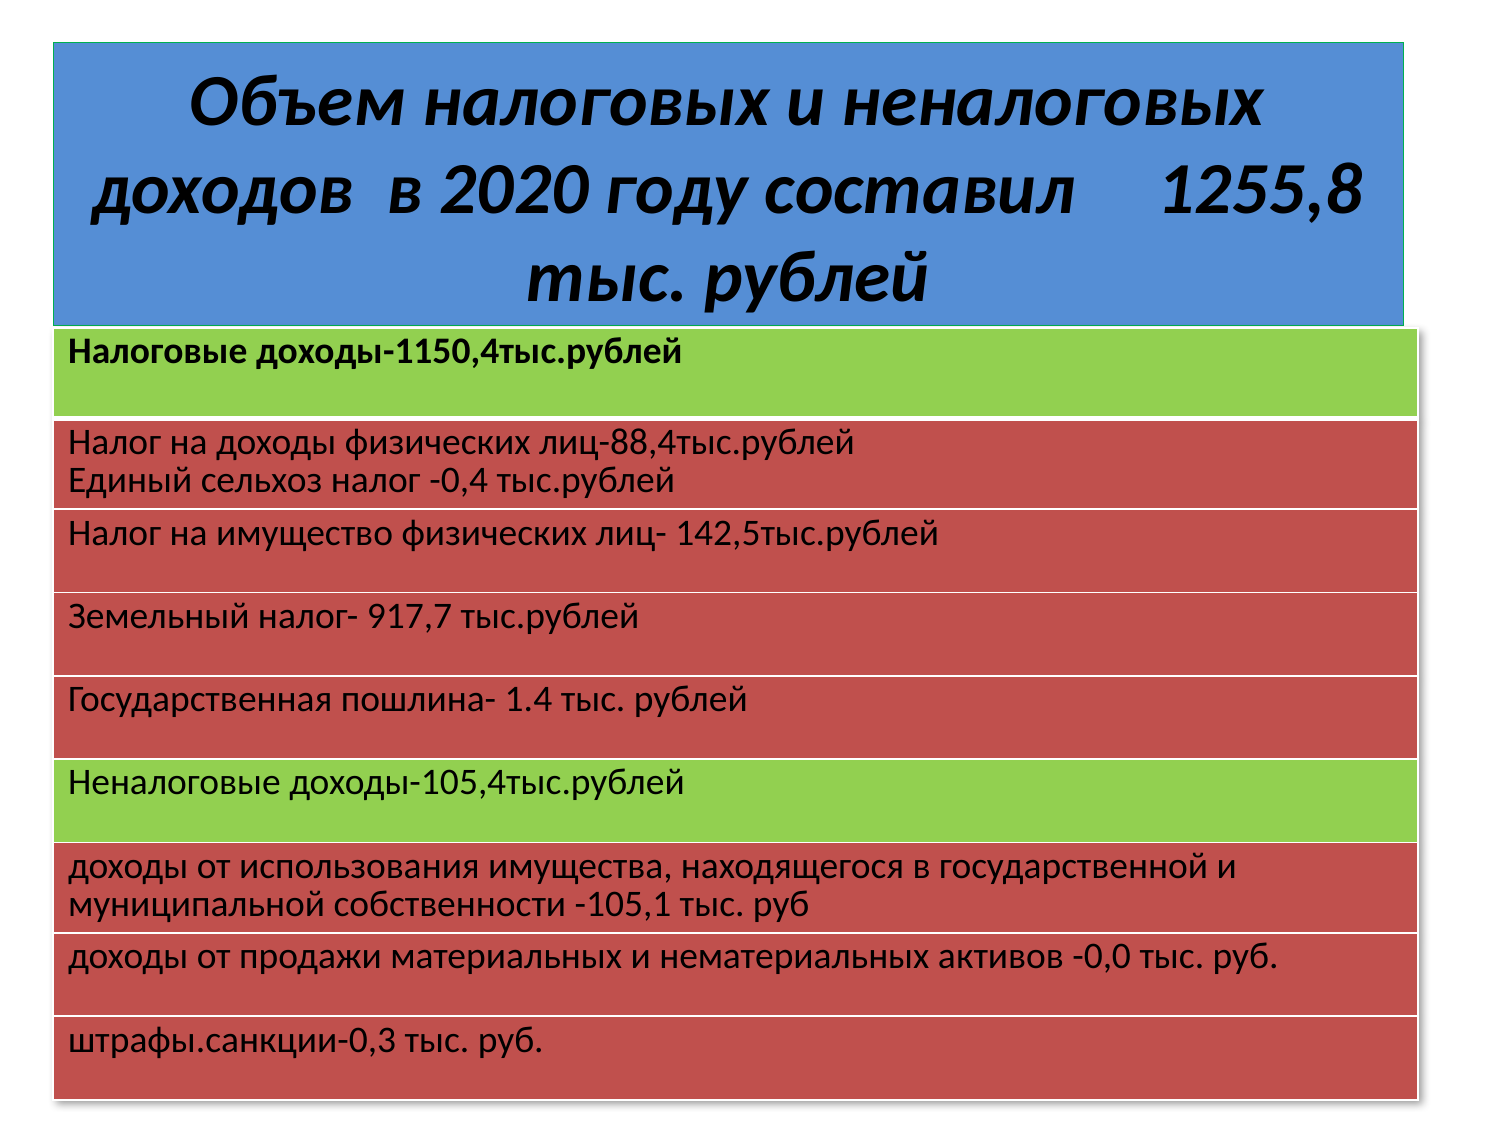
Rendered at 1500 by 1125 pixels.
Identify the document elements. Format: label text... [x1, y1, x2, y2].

table_cell доходы от использования имущества, находящегося в государственной и муниципальной собственности -105,1 тыс. руб [54, 843, 1417, 932]
table_header Налоговые доходы-1150,4тыс.рублей [54, 329, 1417, 416]
table_cell Государственная пошлина- 1.4 тыс. рублей [54, 677, 1417, 758]
table_cell Земельный налог- 917,7 тыс.рублей [54, 593, 1417, 675]
table_cell доходы от продажи материальных и нематериальных активов -0,0 тыс. руб. [54, 934, 1417, 1015]
title Объем налоговых и неналоговых доходов в 2020 году составил 1255,8 тыс. рублей [53, 42, 1404, 326]
table_cell Неналоговые доходы-105,4тыс.рублей [54, 760, 1417, 842]
table_cell штрафы.санкции-0,3 тыс. руб. [54, 1017, 1417, 1099]
table_cell Налог на доходы физических лиц-88,4тыс.рублей Единый сельхоз налог -0,4 тыс.рублей [54, 421, 1417, 508]
table_cell Налог на имущество физических лиц- 142,5тыс.рублей [54, 510, 1417, 592]
